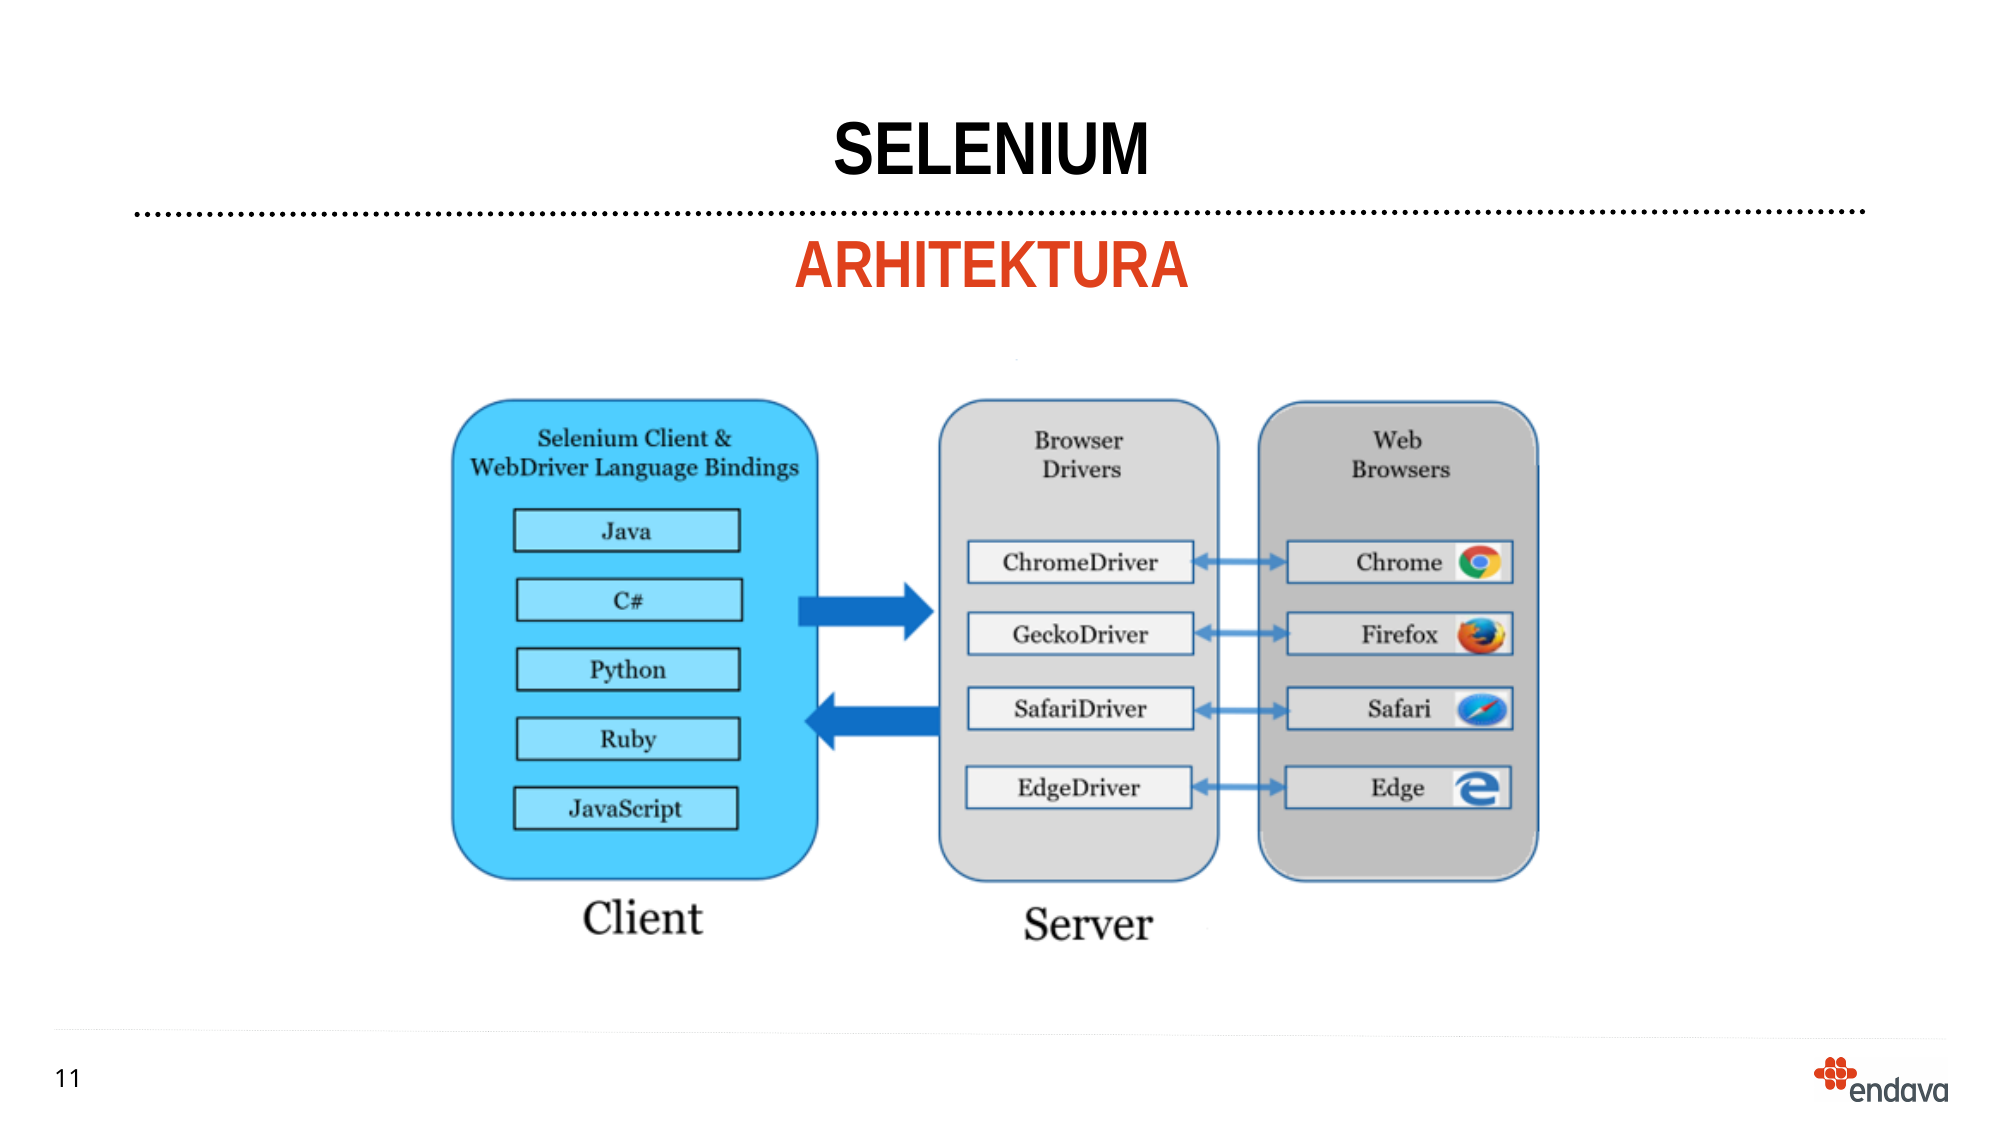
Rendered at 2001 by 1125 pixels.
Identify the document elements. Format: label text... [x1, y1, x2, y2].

picture [1814, 1057, 1948, 1102]
text_box Arhitektura [43, 228, 1957, 308]
title Selenium [193, 26, 1807, 195]
picture [357, 359, 1617, 947]
